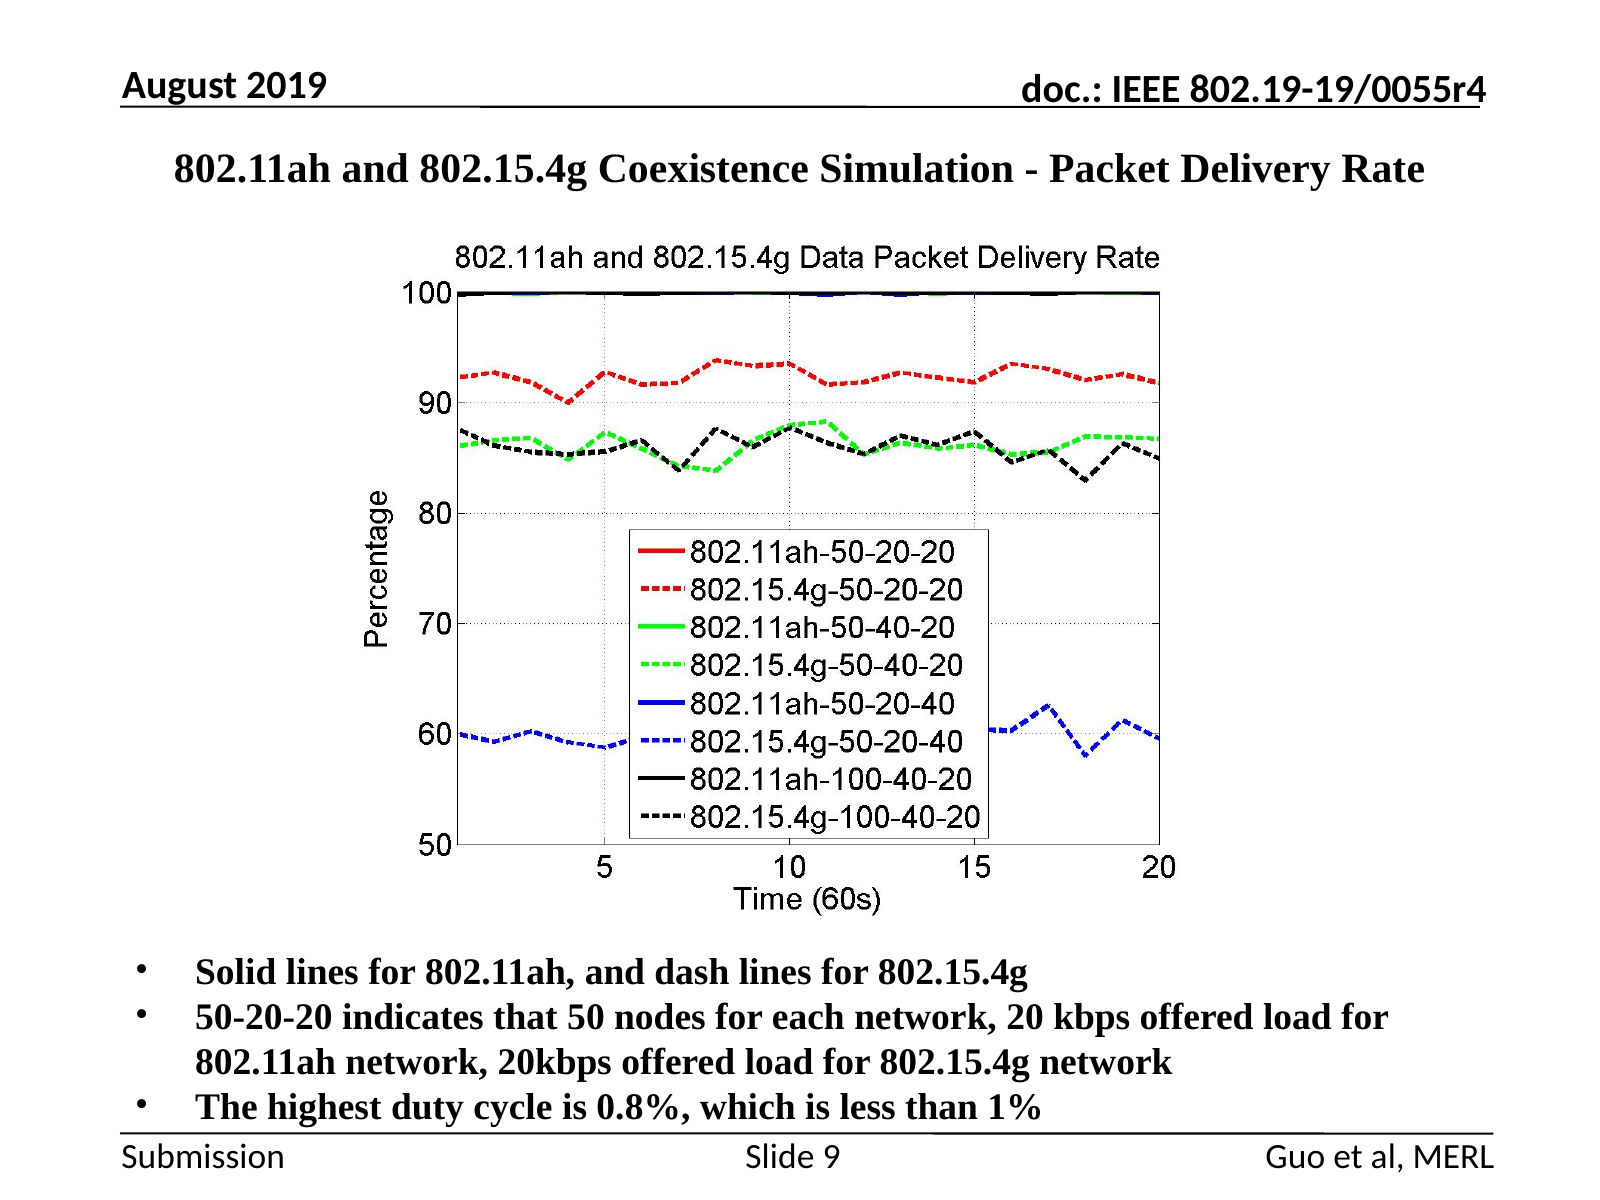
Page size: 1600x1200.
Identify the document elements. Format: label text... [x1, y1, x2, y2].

slide_number Slide 9 [733, 1138, 854, 1197]
picture [339, 239, 1246, 920]
list Solid lines for 802.11ah, and dash lines for 802.15.4g 50-20-20 indicates that 50 nodes for each network, 20 kbps offered load for 802.11ah network, 20kbps offered load for 802.15.4g network The highest duty cycle is 0.8%, which is less than 1% [119, 199, 1481, 1138]
footer Guo et al, MERL [962, 1132, 1495, 1165]
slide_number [121, 58, 526, 107]
title 802.11ah and 802.15.4g Coexistence Simulation - Packet Delivery Rate [119, 119, 1481, 199]
